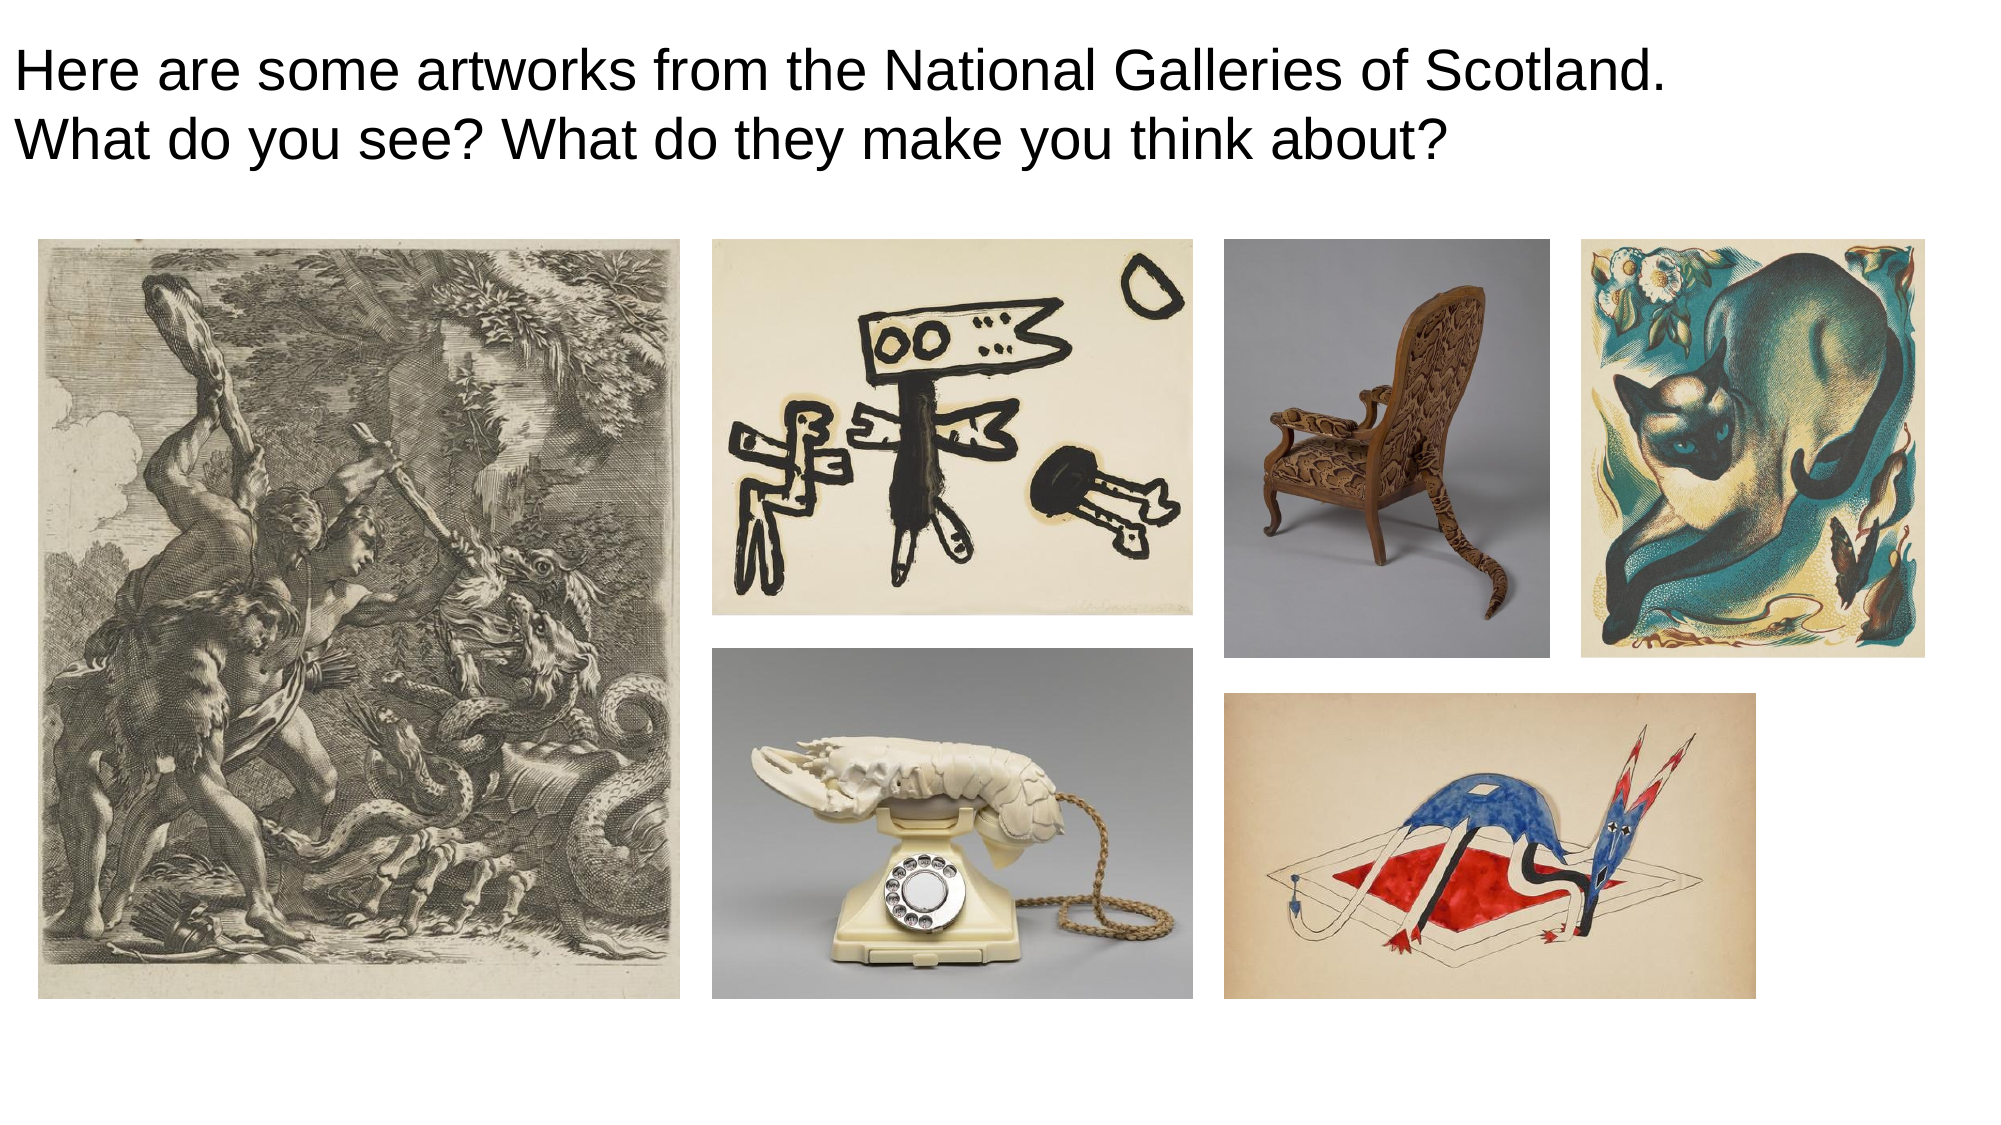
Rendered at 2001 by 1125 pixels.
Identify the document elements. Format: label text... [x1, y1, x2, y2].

picture [38, 239, 680, 999]
picture [711, 239, 1193, 616]
picture [1224, 693, 1756, 999]
picture [1581, 239, 1925, 658]
picture [711, 648, 1193, 999]
text_box Here are some artworks from the National Galleries of Scotland. What do you see? What do they make you think about? [0, 24, 2000, 225]
picture [1224, 239, 1550, 658]
